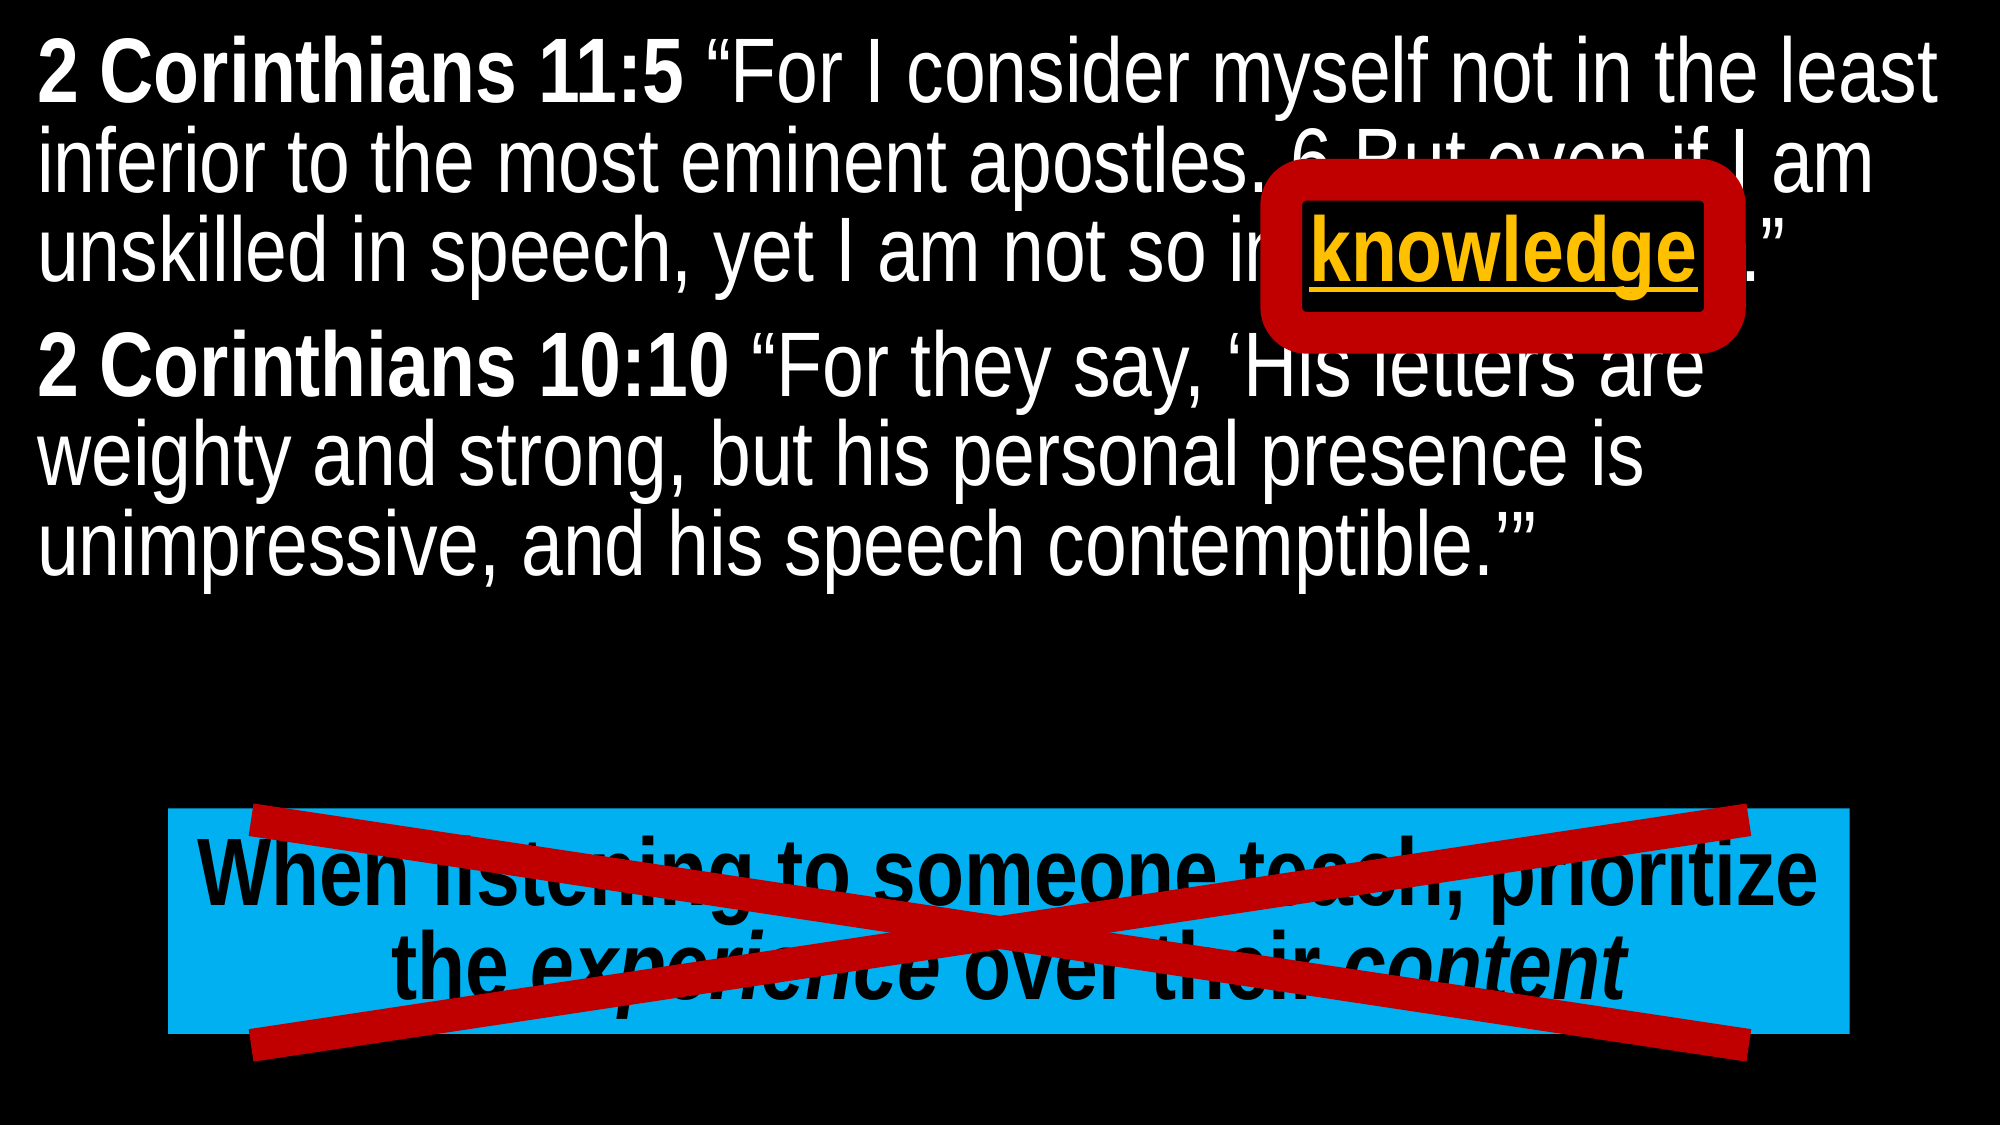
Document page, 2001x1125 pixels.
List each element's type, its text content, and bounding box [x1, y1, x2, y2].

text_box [250, 819, 1750, 1046]
text_box 2 Corinthians 11:5 “For I consider myself not in the least inferior to the most eminent apostles. 6 But even if I am unskilled in speech, yet I am not so in knowledge...” 2 Corinthians 10:10 “For they say, ‘His letters are weighty and strong, but his personal presence is unimpressive, and his speech contemptible.’” [16, 23, 1961, 1125]
text_box [1279, 178, 1727, 335]
